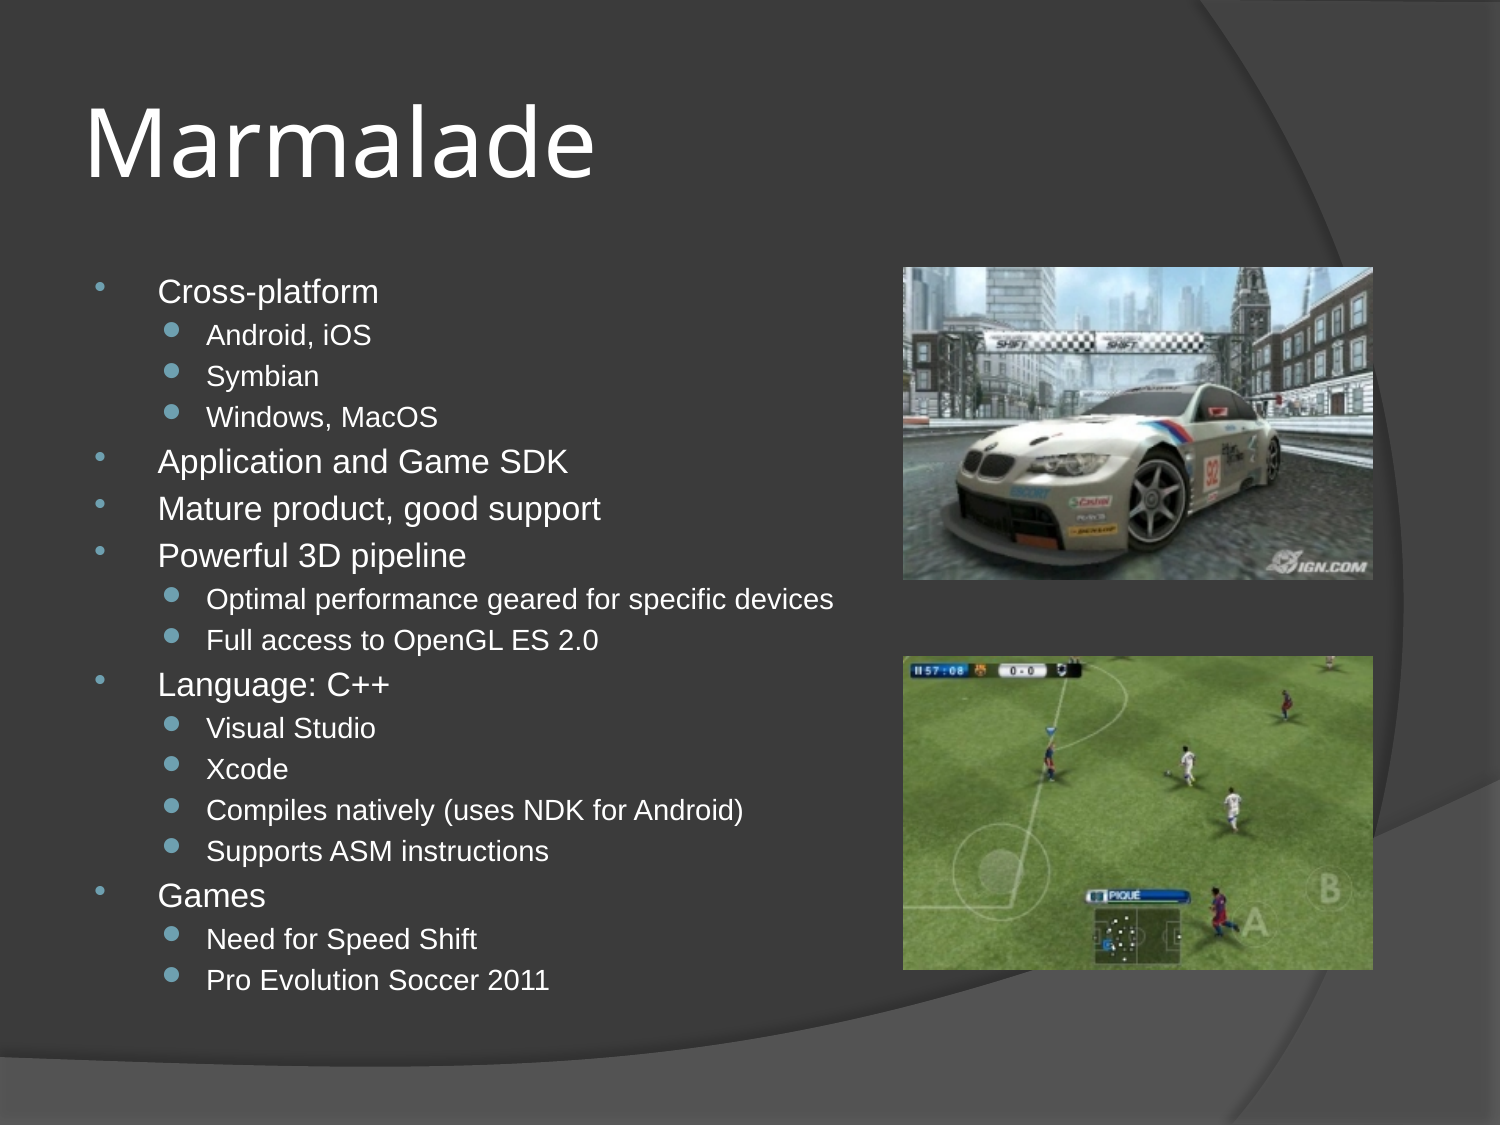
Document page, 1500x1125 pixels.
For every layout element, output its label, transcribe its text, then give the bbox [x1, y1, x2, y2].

picture [903, 266, 1373, 580]
list Cross-platform Android, iOS Symbian Windows, MacOS Application and Game SDK Mature product, good support Powerful 3D pipeline Optimal performance geared for specific devices Full access to OpenGL ES 2.0 Language: C++ Visual Studio Xcode Compiles natively (uses NDK for Android) Supports ASM instructions Games Need for Speed Shift Pro Evolution Soccer 2011 [75, 262, 904, 1005]
title Marmalade [75, 45, 1300, 233]
picture [903, 656, 1373, 970]
